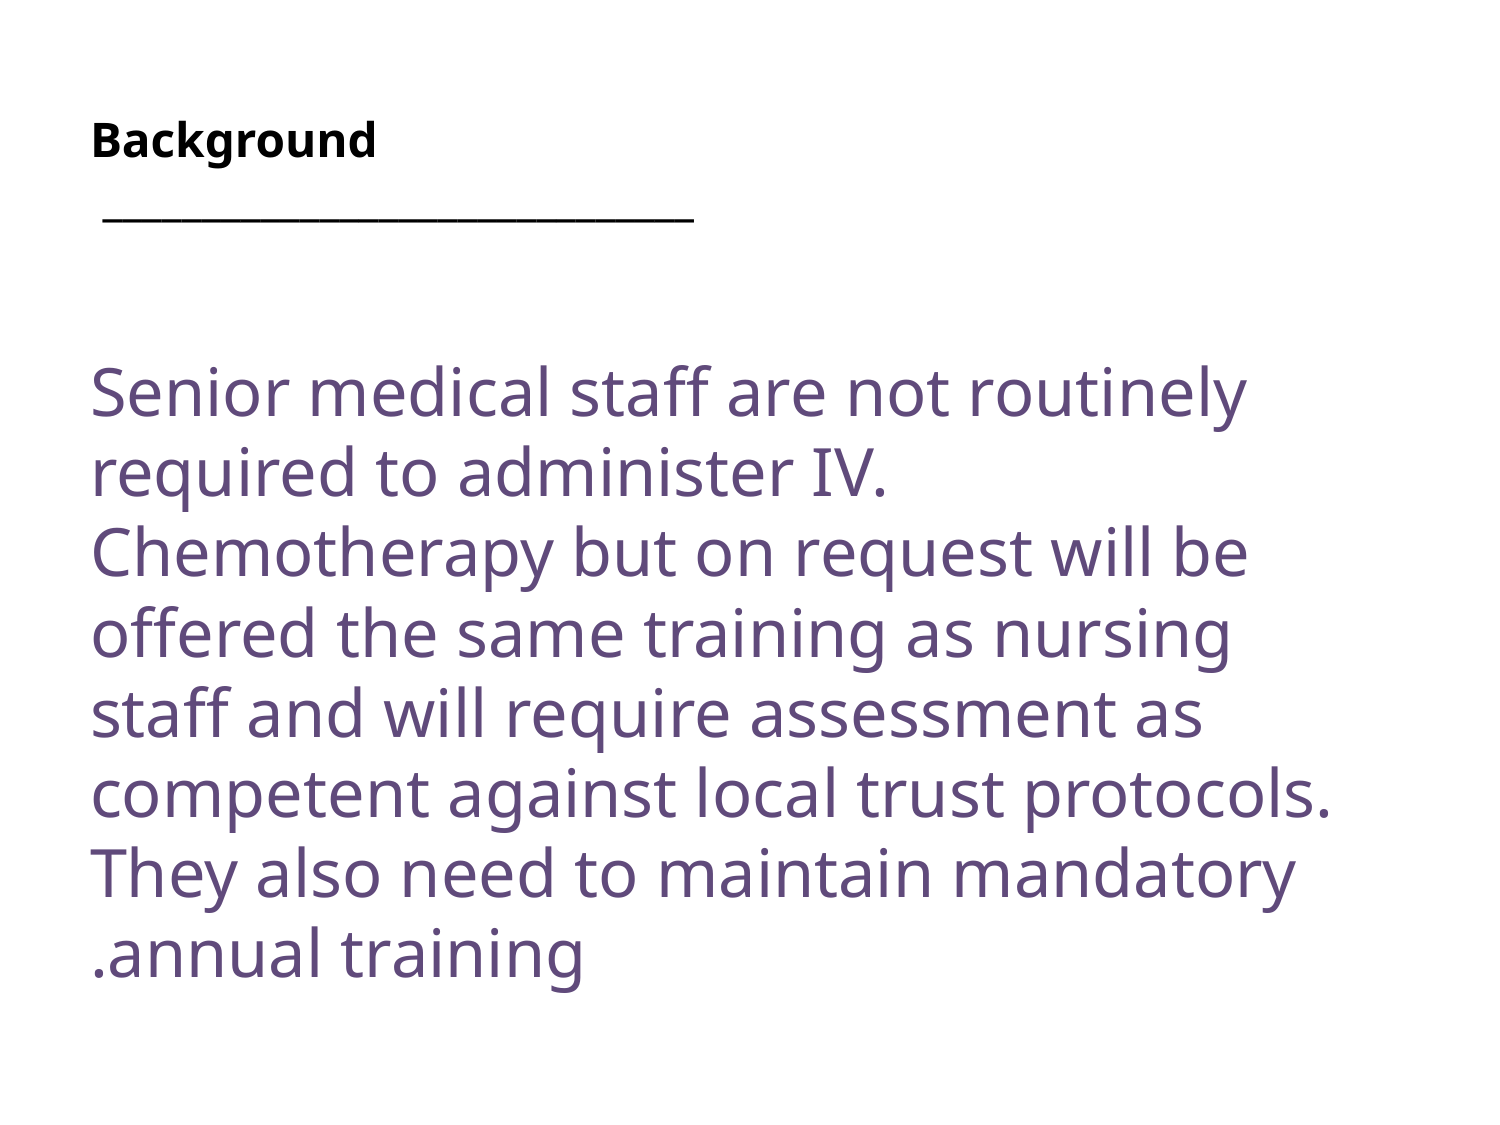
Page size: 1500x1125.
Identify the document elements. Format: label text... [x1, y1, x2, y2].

list Senior medical staff are not routinely required to administer IV. Chemotherapy but on request will be offered the same training as nursing staff and will require assessment as competent against local trust protocols. They also need to maintain mandatory annual training. [75, 262, 1425, 1005]
title Background ______________________________ [75, 45, 1425, 233]
